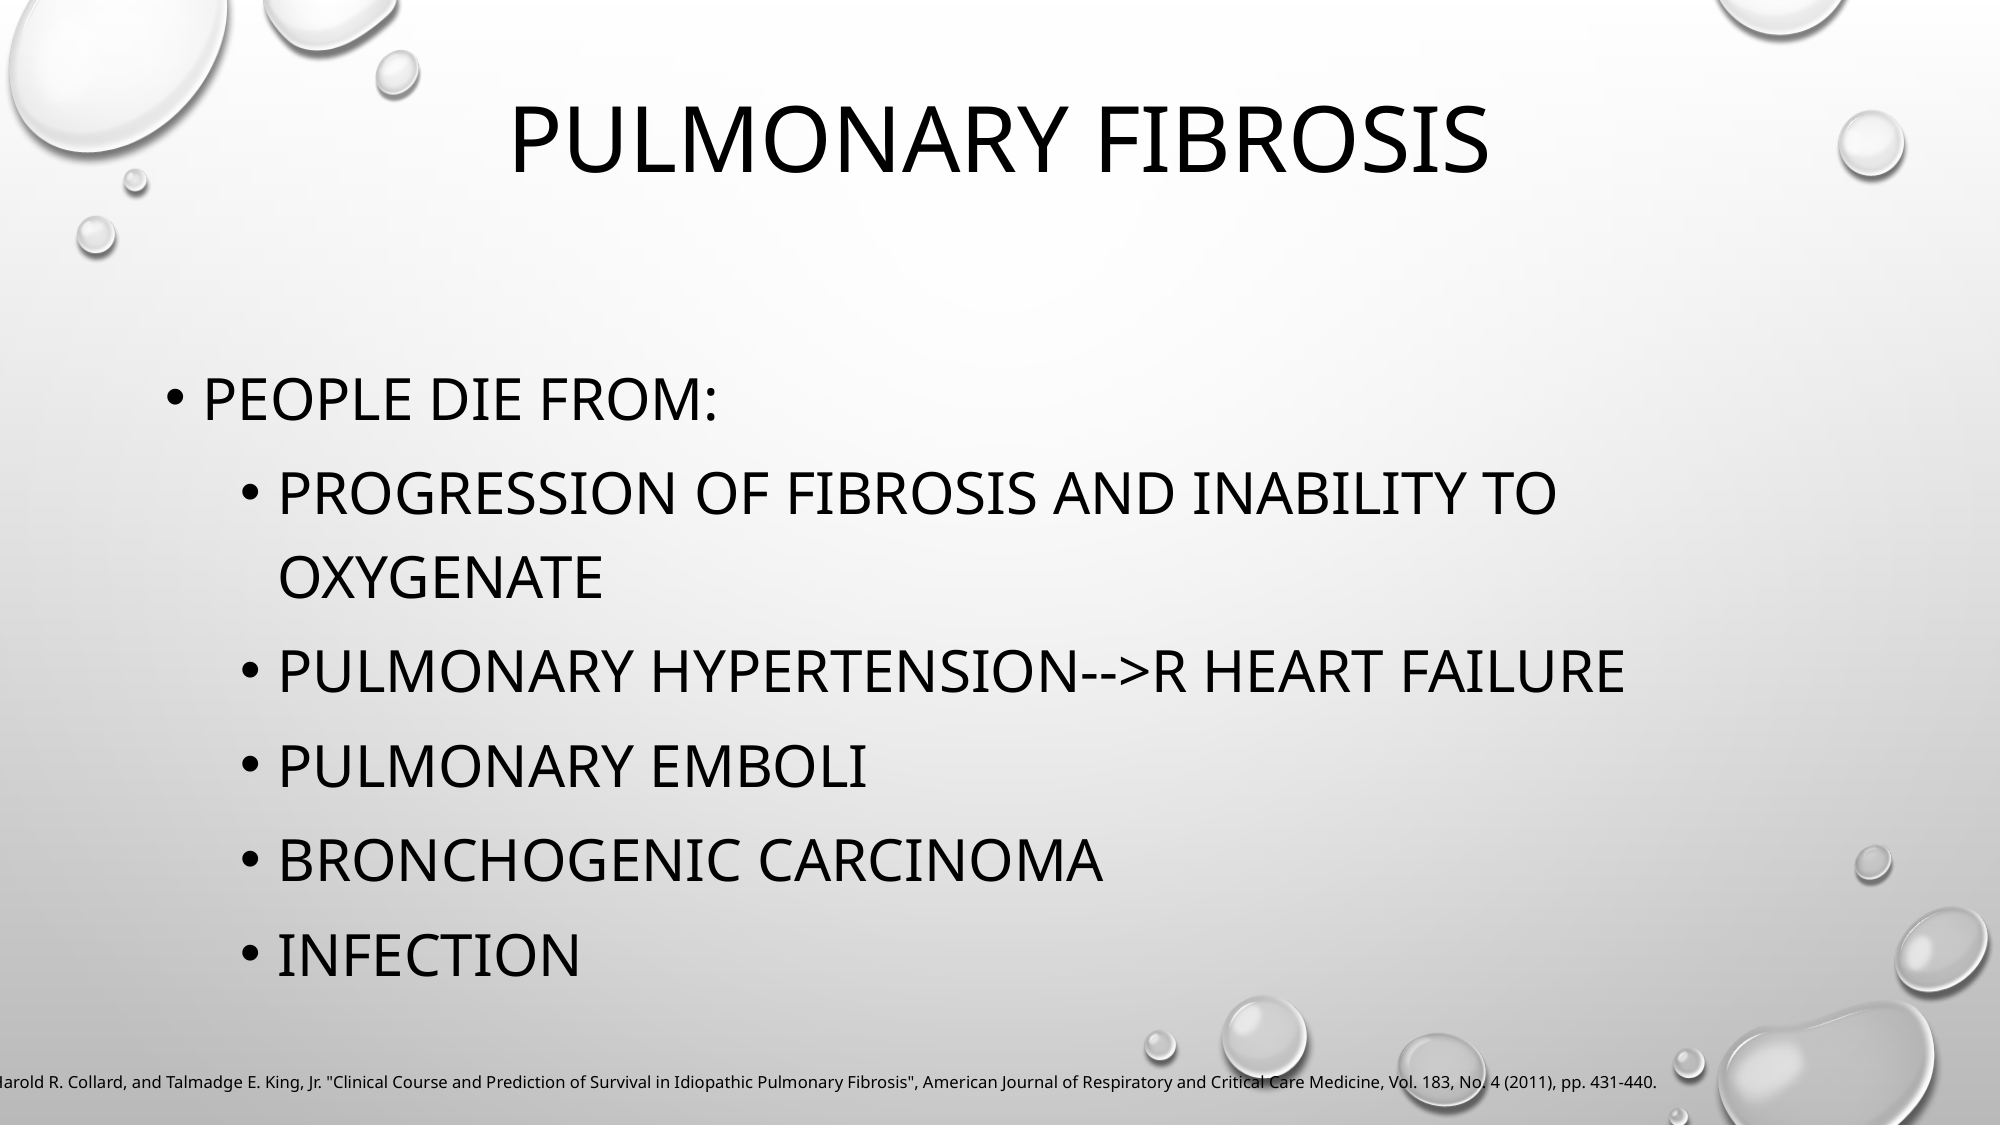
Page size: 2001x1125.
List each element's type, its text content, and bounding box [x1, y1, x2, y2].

list People die from: Progression of fibrosis and inability to oxygenate Pulmonary hypertension-->R heart failure Pulmonary emboli Bronchogenic carcinoma Infection [150, 340, 1851, 954]
picture [0, 0, 2000, 1125]
title Pulmonary fibrosis [149, 12, 1851, 274]
text_box Brett Ley, Harold R. Collard, and Talmadge E. King, Jr. "Clinical Course and Prediction of Survival in Idiopathic Pulmonary Fibrosis", American Journal of Respiratory and Critical Care Medicine, Vol. 183, No. 4 (2011), pp. 431-440. [0, 1064, 1676, 1099]
